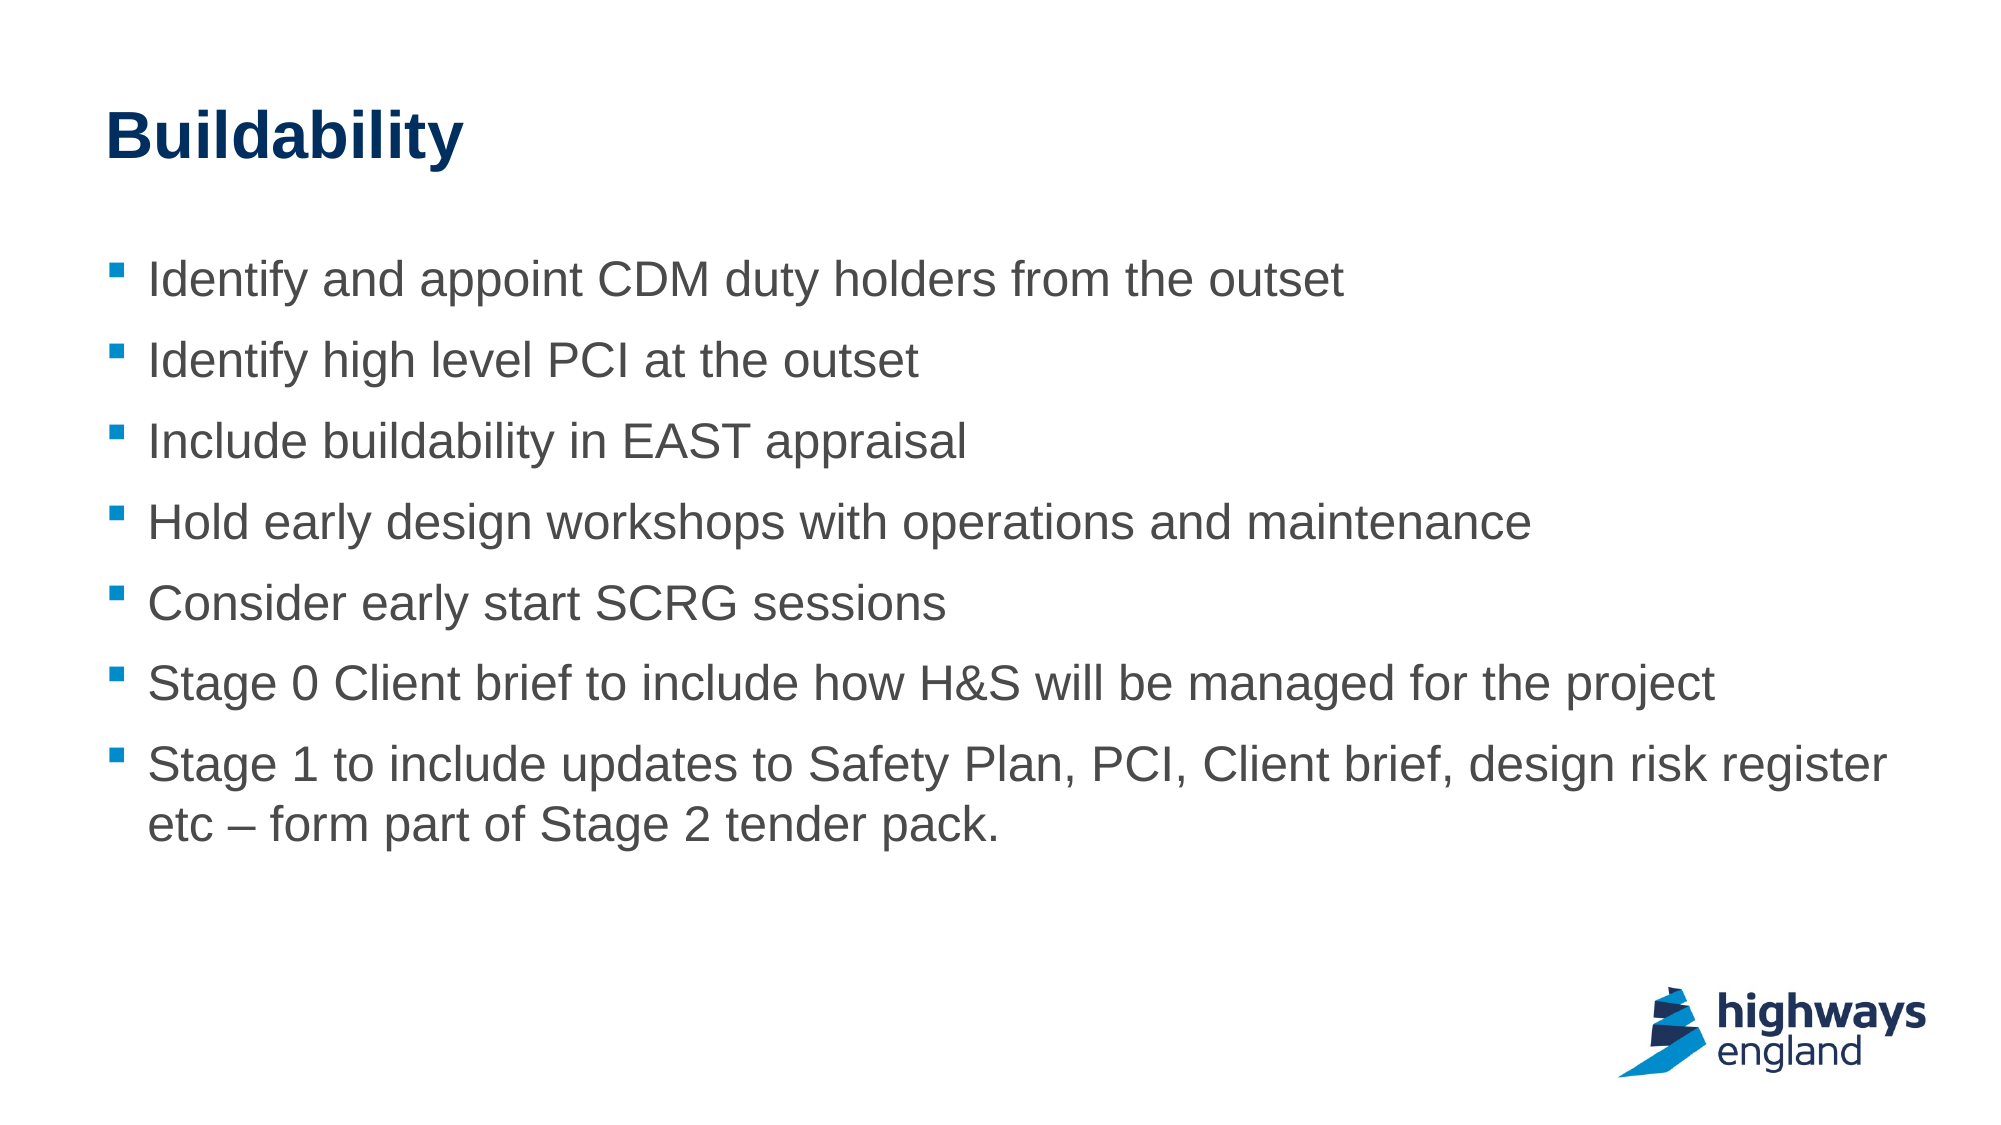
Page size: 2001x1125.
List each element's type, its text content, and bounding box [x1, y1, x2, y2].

list Identify and appoint CDM duty holders from the outset Identify high level PCI at the outset Include buildability in EAST appraisal Hold early design workshops with operations and maintenance Consider early start SCRG sessions Stage 0 Client brief to include how H&S will be managed for the project Stage 1 to include updates to Safety Plan, PCI, Client brief, design risk register etc – form part of Stage 2 tender pack. [90, 239, 1910, 977]
title Buildability [90, 59, 1910, 215]
picture [1583, 952, 1960, 1112]
